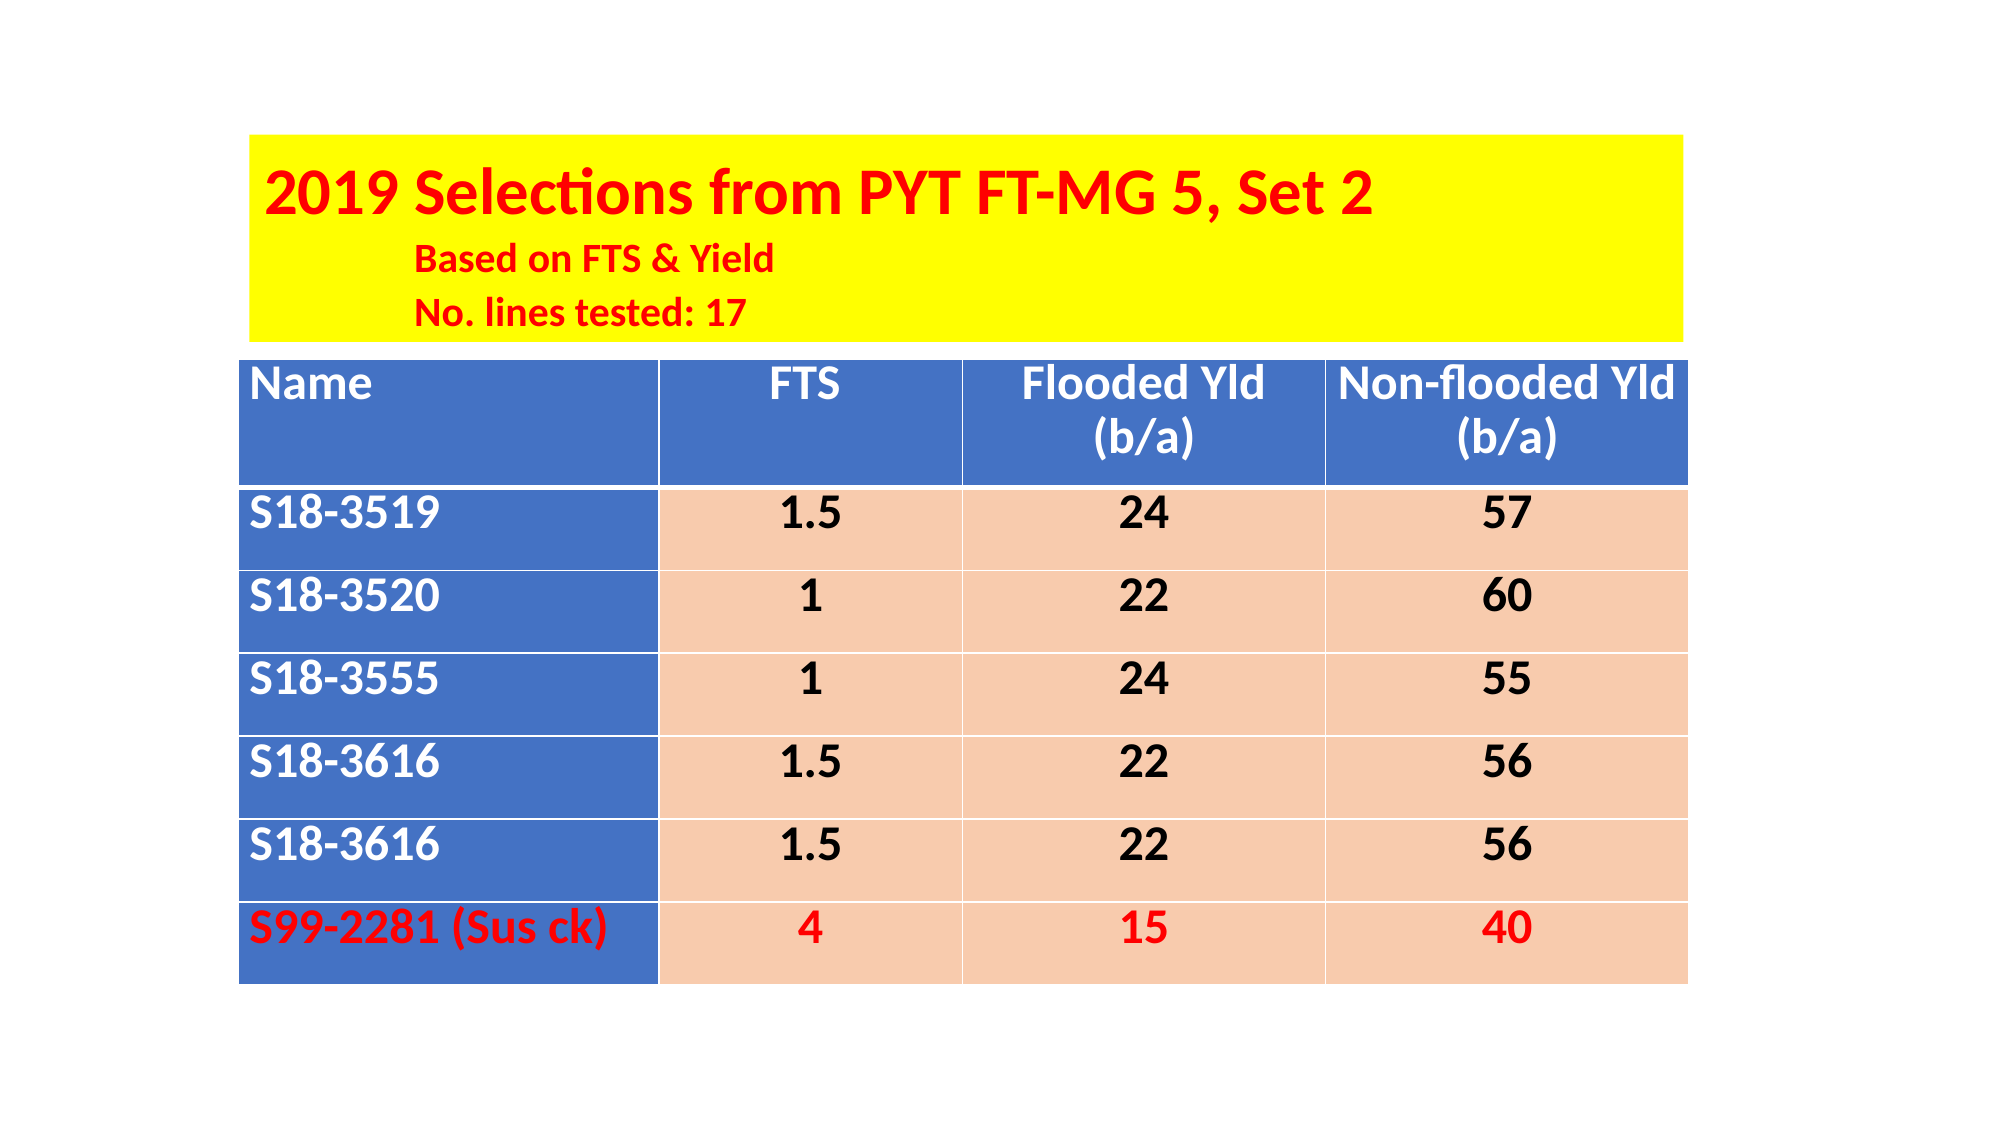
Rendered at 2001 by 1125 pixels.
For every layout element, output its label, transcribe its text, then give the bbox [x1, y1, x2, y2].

table_cell 60 [1326, 571, 1688, 652]
table_cell 1.5 [660, 737, 962, 818]
text_box 2019 Selections from PYT FT-MG 5, Set 2 Based on FTS & Yield No. lines tested: 17 [249, 134, 1684, 342]
table_cell 56 [1326, 737, 1688, 818]
table_cell 22 [963, 820, 1325, 901]
table_header Name [239, 360, 658, 485]
table_cell S18-3555 [239, 654, 658, 735]
table_header Non-flooded Yld (b/a) [1326, 360, 1688, 485]
table_cell S18-3520 [239, 571, 658, 652]
table_cell 1.5 [660, 820, 962, 901]
table_cell 22 [963, 737, 1325, 818]
table_cell 57 [1326, 490, 1688, 570]
table_cell 24 [963, 654, 1325, 735]
table_cell 56 [1326, 820, 1688, 901]
table_header FTS [660, 360, 962, 485]
table_cell 1.5 [660, 490, 962, 570]
table_header Flooded Yld (b/a) [963, 360, 1325, 485]
table_cell 24 [963, 490, 1325, 570]
table_cell 4 [660, 903, 962, 984]
table_cell S18-3616 [239, 820, 658, 901]
table_cell 15 [963, 903, 1325, 984]
table_cell 40 [1326, 903, 1688, 984]
table_cell 1 [660, 571, 962, 652]
table_cell 1 [660, 654, 962, 735]
table_cell S18-3616 [239, 737, 658, 818]
table_cell S99-2281 (Sus ck) [239, 903, 658, 984]
table_cell S18-3519 [239, 490, 658, 570]
table_cell 55 [1326, 654, 1688, 735]
table_cell 22 [963, 571, 1325, 652]
